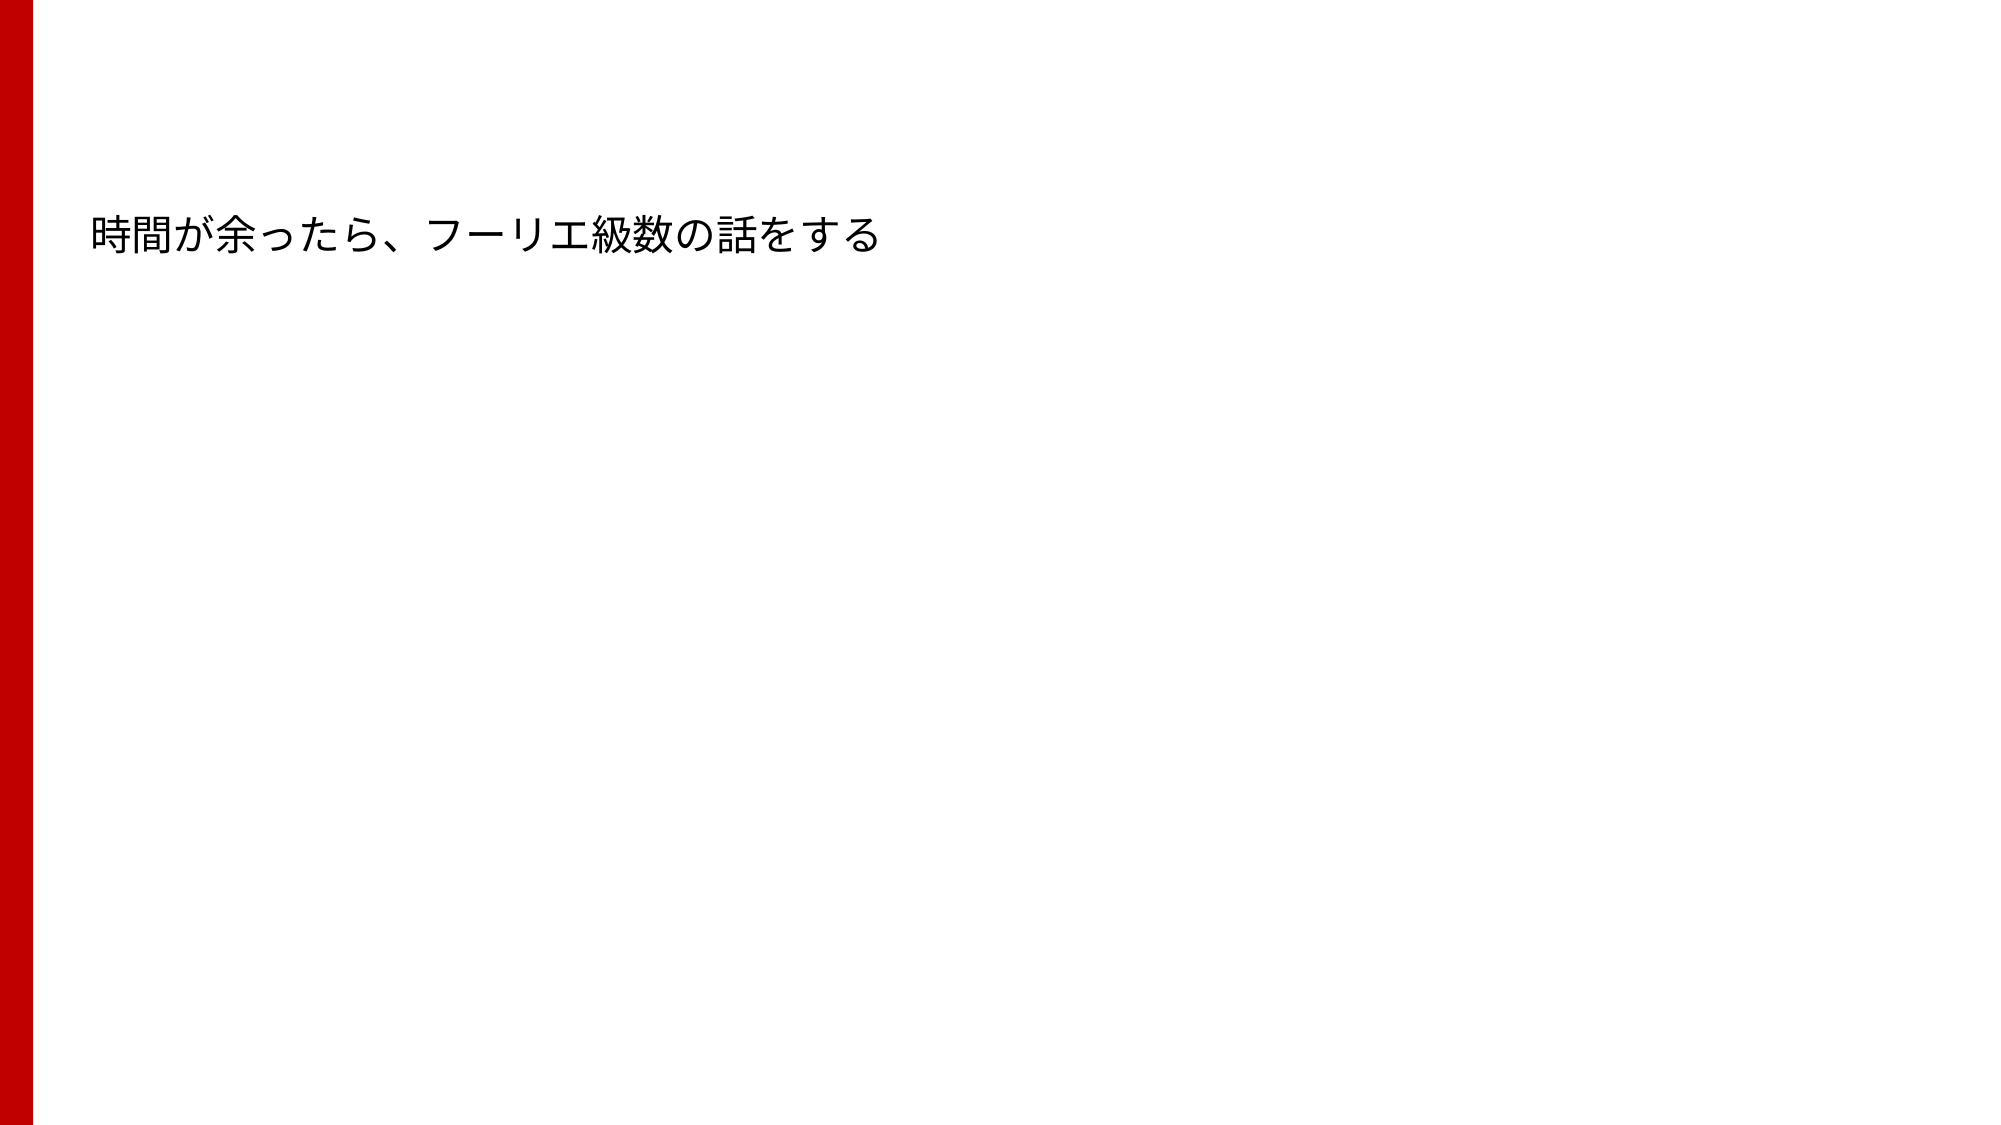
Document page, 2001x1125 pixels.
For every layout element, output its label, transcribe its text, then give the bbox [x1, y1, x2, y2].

list 時間が余ったら、フーリエ級数の話をする [75, 207, 1958, 1076]
